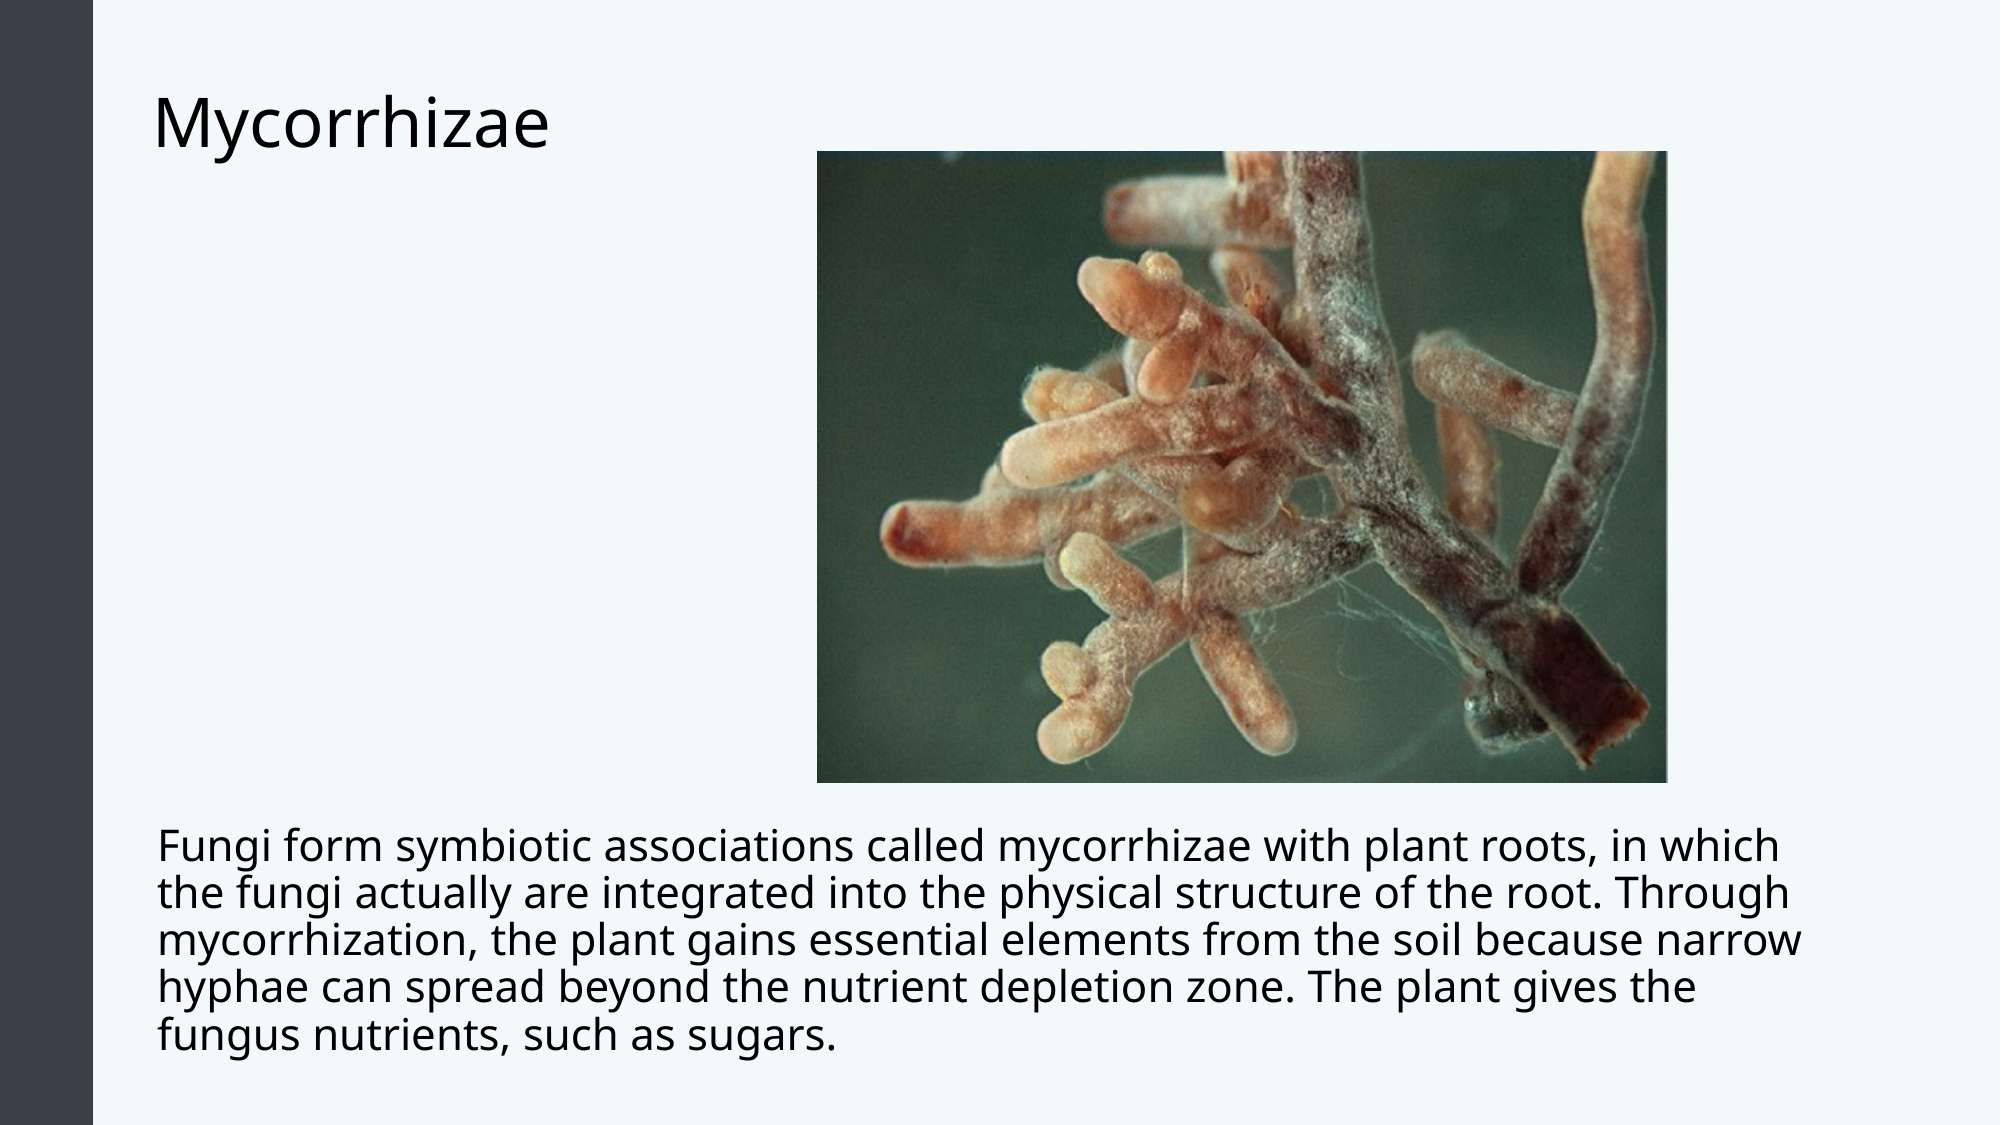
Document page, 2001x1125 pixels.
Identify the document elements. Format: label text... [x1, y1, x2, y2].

picture [817, 151, 1668, 783]
list Fungi form symbiotic associations called mycorrhizae with plant roots, in which the fungi actually are integrated into the physical structure of the root. Through mycorrhization, the plant gains essential elements from the soil because narrow hyphae can spread beyond the nutrient depletion zone. The plant gives the fungus nutrients, such as sugars. [137, 815, 1863, 1014]
title Mycorrhizae [137, 59, 1863, 191]
